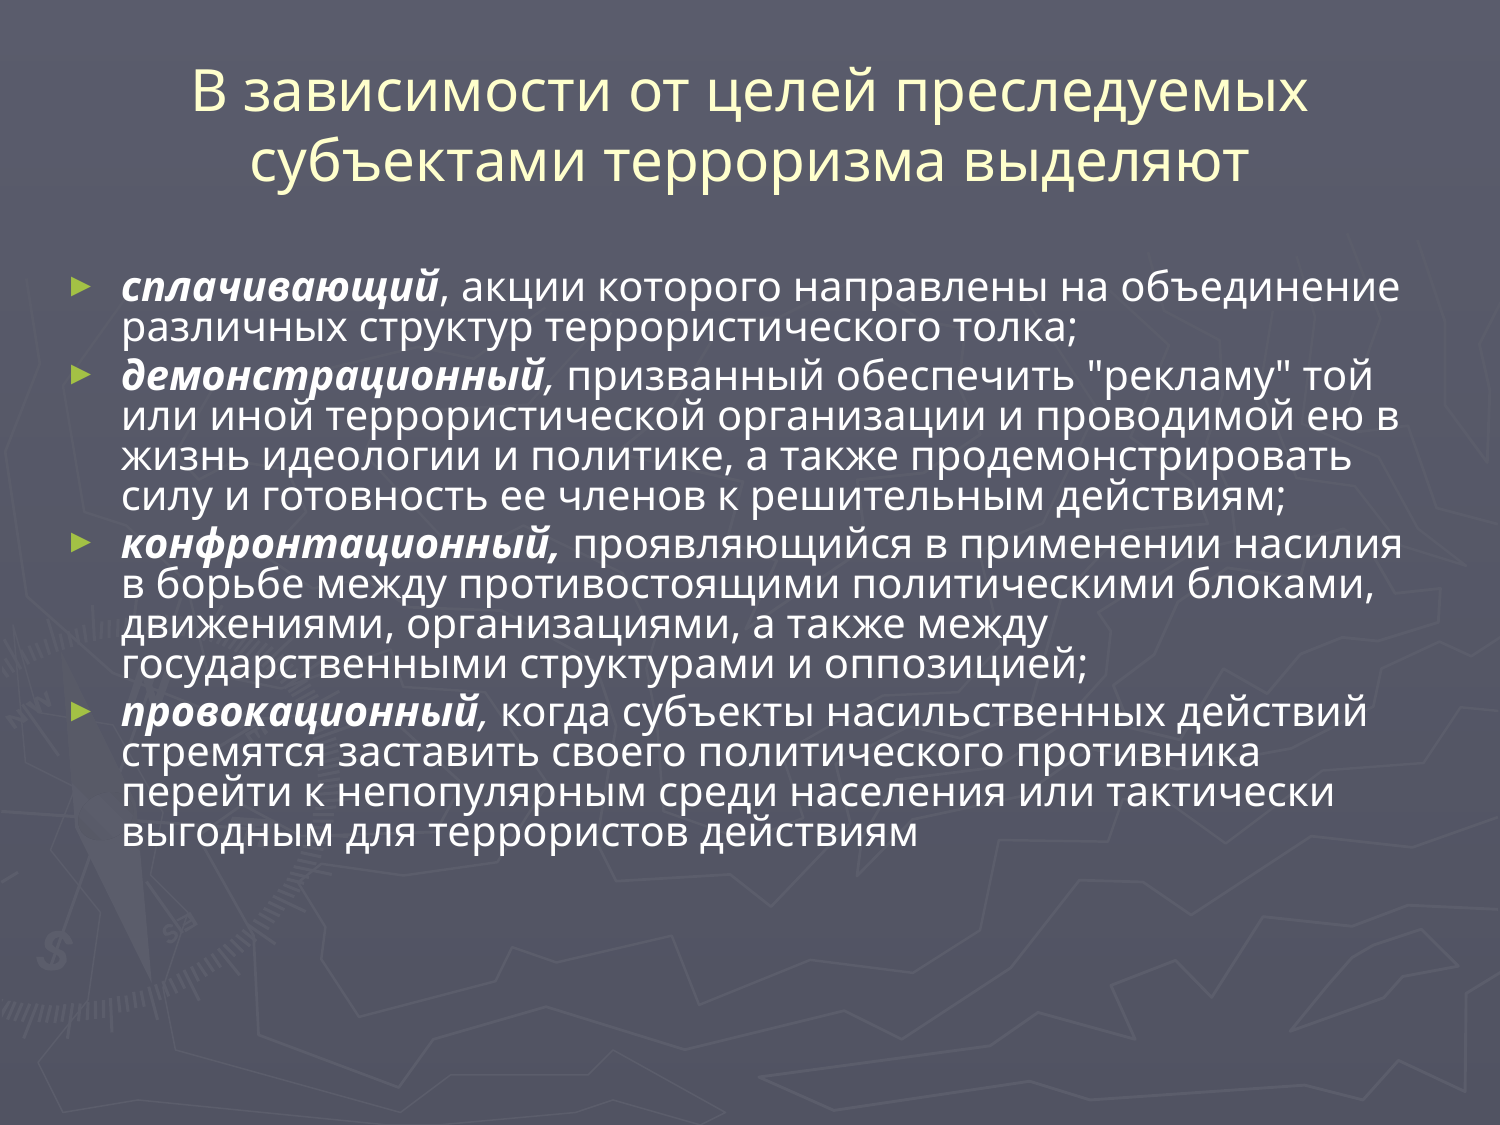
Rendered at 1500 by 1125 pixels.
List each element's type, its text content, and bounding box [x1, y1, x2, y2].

title В зависимости от целей преследуемых субъектами терроризма выделяют [49, 37, 1451, 208]
list сплачивающий, акции которого направлены на объединение различных структур террористического толка; демонстрационный, призванный обеспечить "рекламу" той или иной террористической организации и проводимой ею в жизнь идеологии и политике, а также продемонстрировать силу и готовность ее членов к решительным действиям; конфронтационный, проявляющийся в применении насилия в борьбе между противостоящими политическими блоками, движениями, организациями, а также между государственными структурами и оппозицией; провокационный, когда субъекты насильственных действий стремятся заставить своего политического противника перейти к непопулярным среди населения или тактически выгодным для террористов действиям [49, 262, 1451, 1001]
